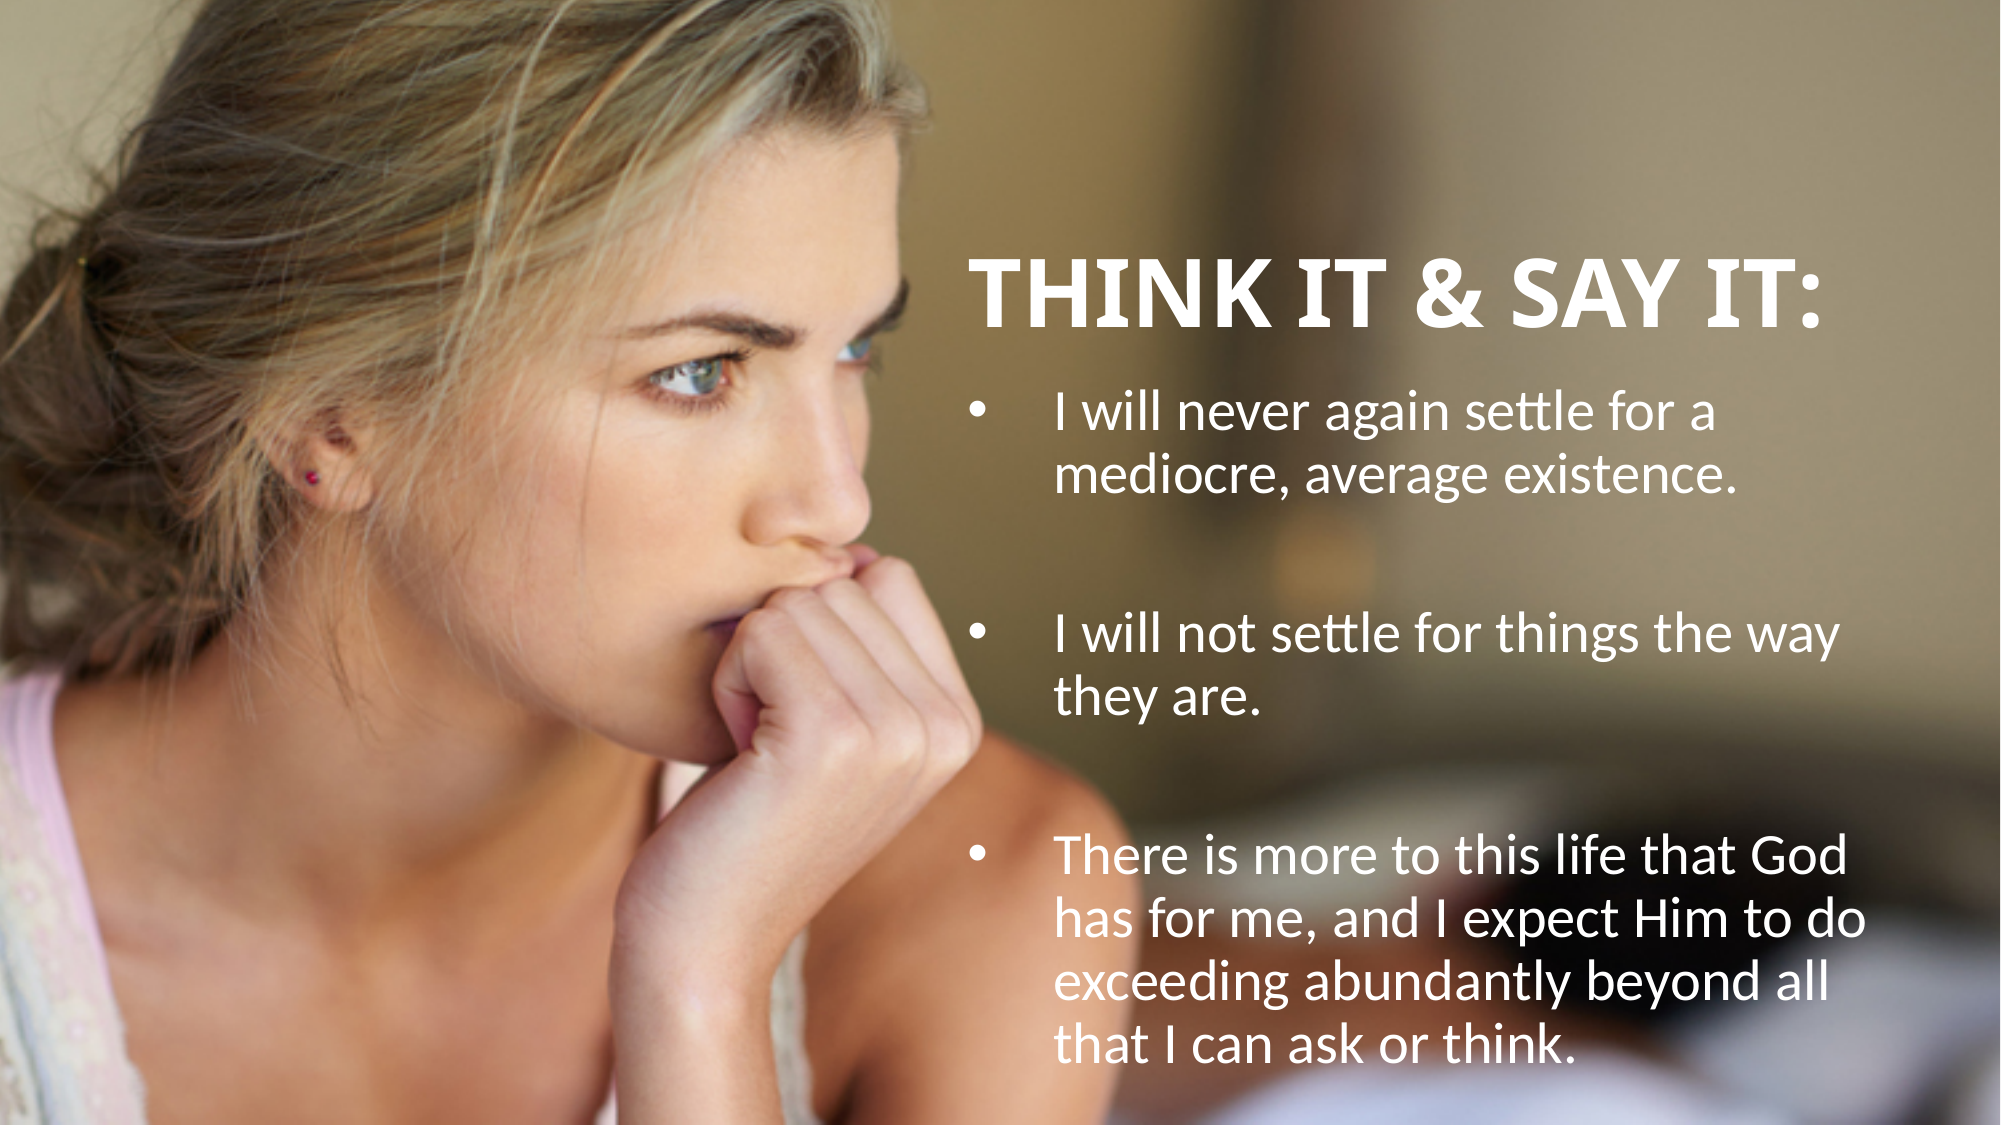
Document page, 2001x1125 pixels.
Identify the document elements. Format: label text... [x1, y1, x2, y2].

title THINK IT & SAY IT: [952, 184, 1893, 356]
picture [0, 0, 2001, 1125]
subtitle I will never again settle for a mediocre, average existence. I will not settle for things the way they are. There is more to this life that God has for me, and I expect Him to do exceeding abundantly beyond all that I can ask or think. [952, 372, 1935, 1088]
